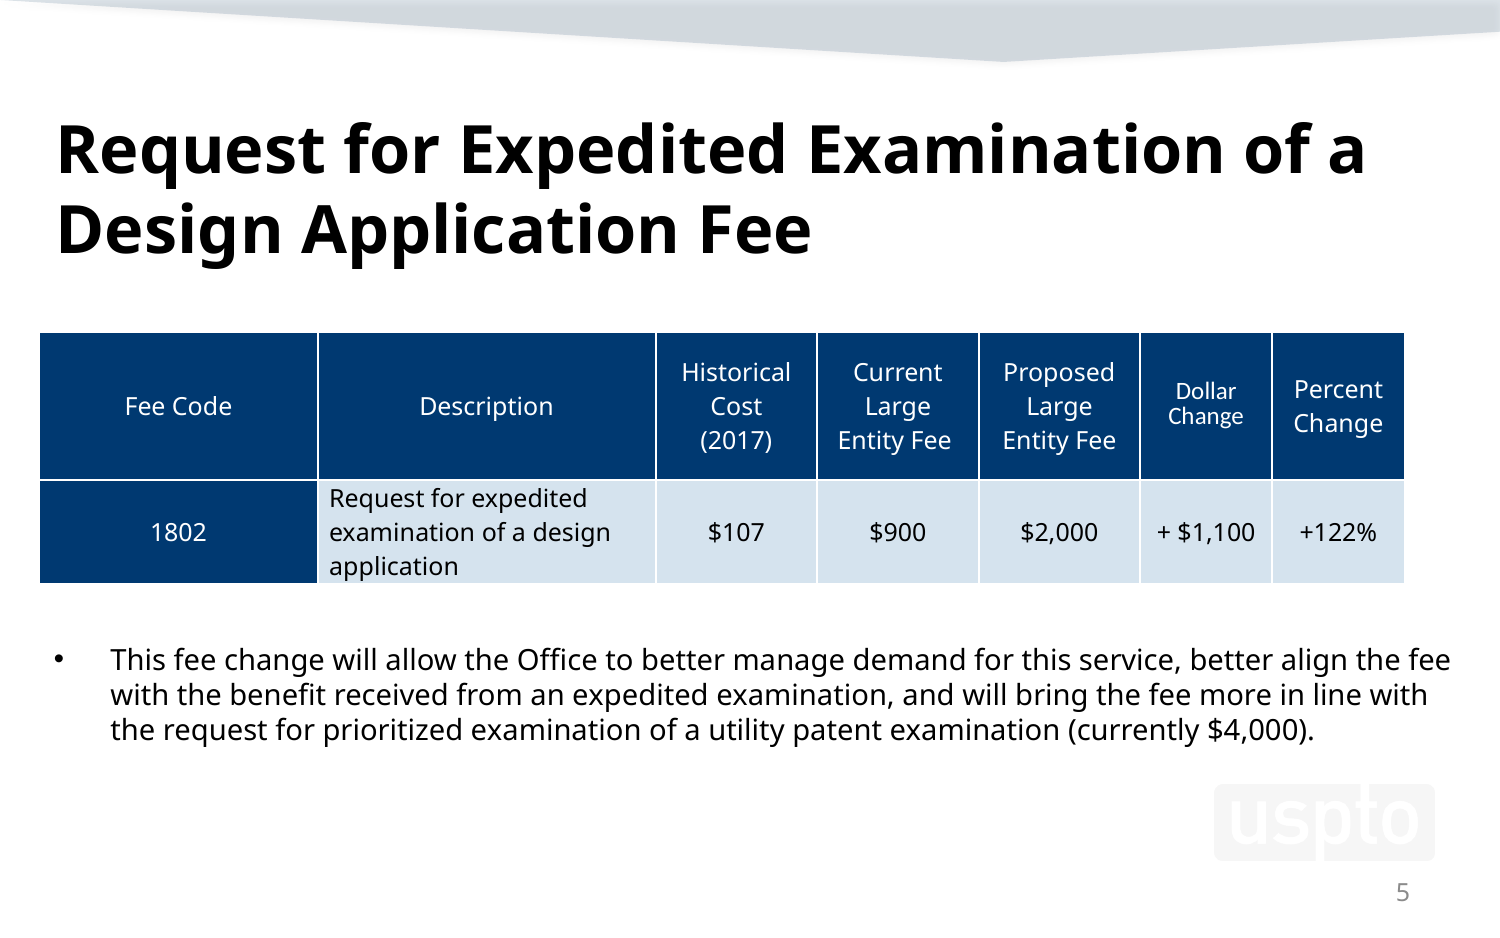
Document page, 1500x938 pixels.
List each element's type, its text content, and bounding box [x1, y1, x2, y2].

table_header Description [319, 333, 655, 479]
slide_number 5 [1074, 868, 1425, 919]
table_cell $107 [657, 481, 816, 583]
table_cell + $1,100 [1141, 481, 1271, 583]
table_header Fee Code [40, 333, 317, 479]
table_header Historical Cost (2017) [657, 333, 816, 479]
table_cell 1802 [40, 481, 317, 583]
list This fee change will allow the Office to better manage demand for this service, better align the fee with the benefit received from an expedited examination, and will bring the fee more in line with the request for prioritized examination of a utility patent examination (currently $4,000). [39, 633, 1475, 776]
table_header Proposed Large Entity Fee [980, 333, 1139, 479]
table_cell $900 [818, 481, 978, 583]
table_header Percent Change [1273, 333, 1404, 479]
table_cell Request for expedited examination of a design application [319, 481, 655, 583]
title Request for Expedited Examination of a Design Application Fee [40, 99, 1475, 296]
table_header Current Large Entity Fee [818, 333, 978, 479]
table_cell $2,000 [980, 481, 1139, 583]
table_header Dollar Change [1141, 333, 1271, 479]
table_cell +122% [1273, 481, 1404, 583]
